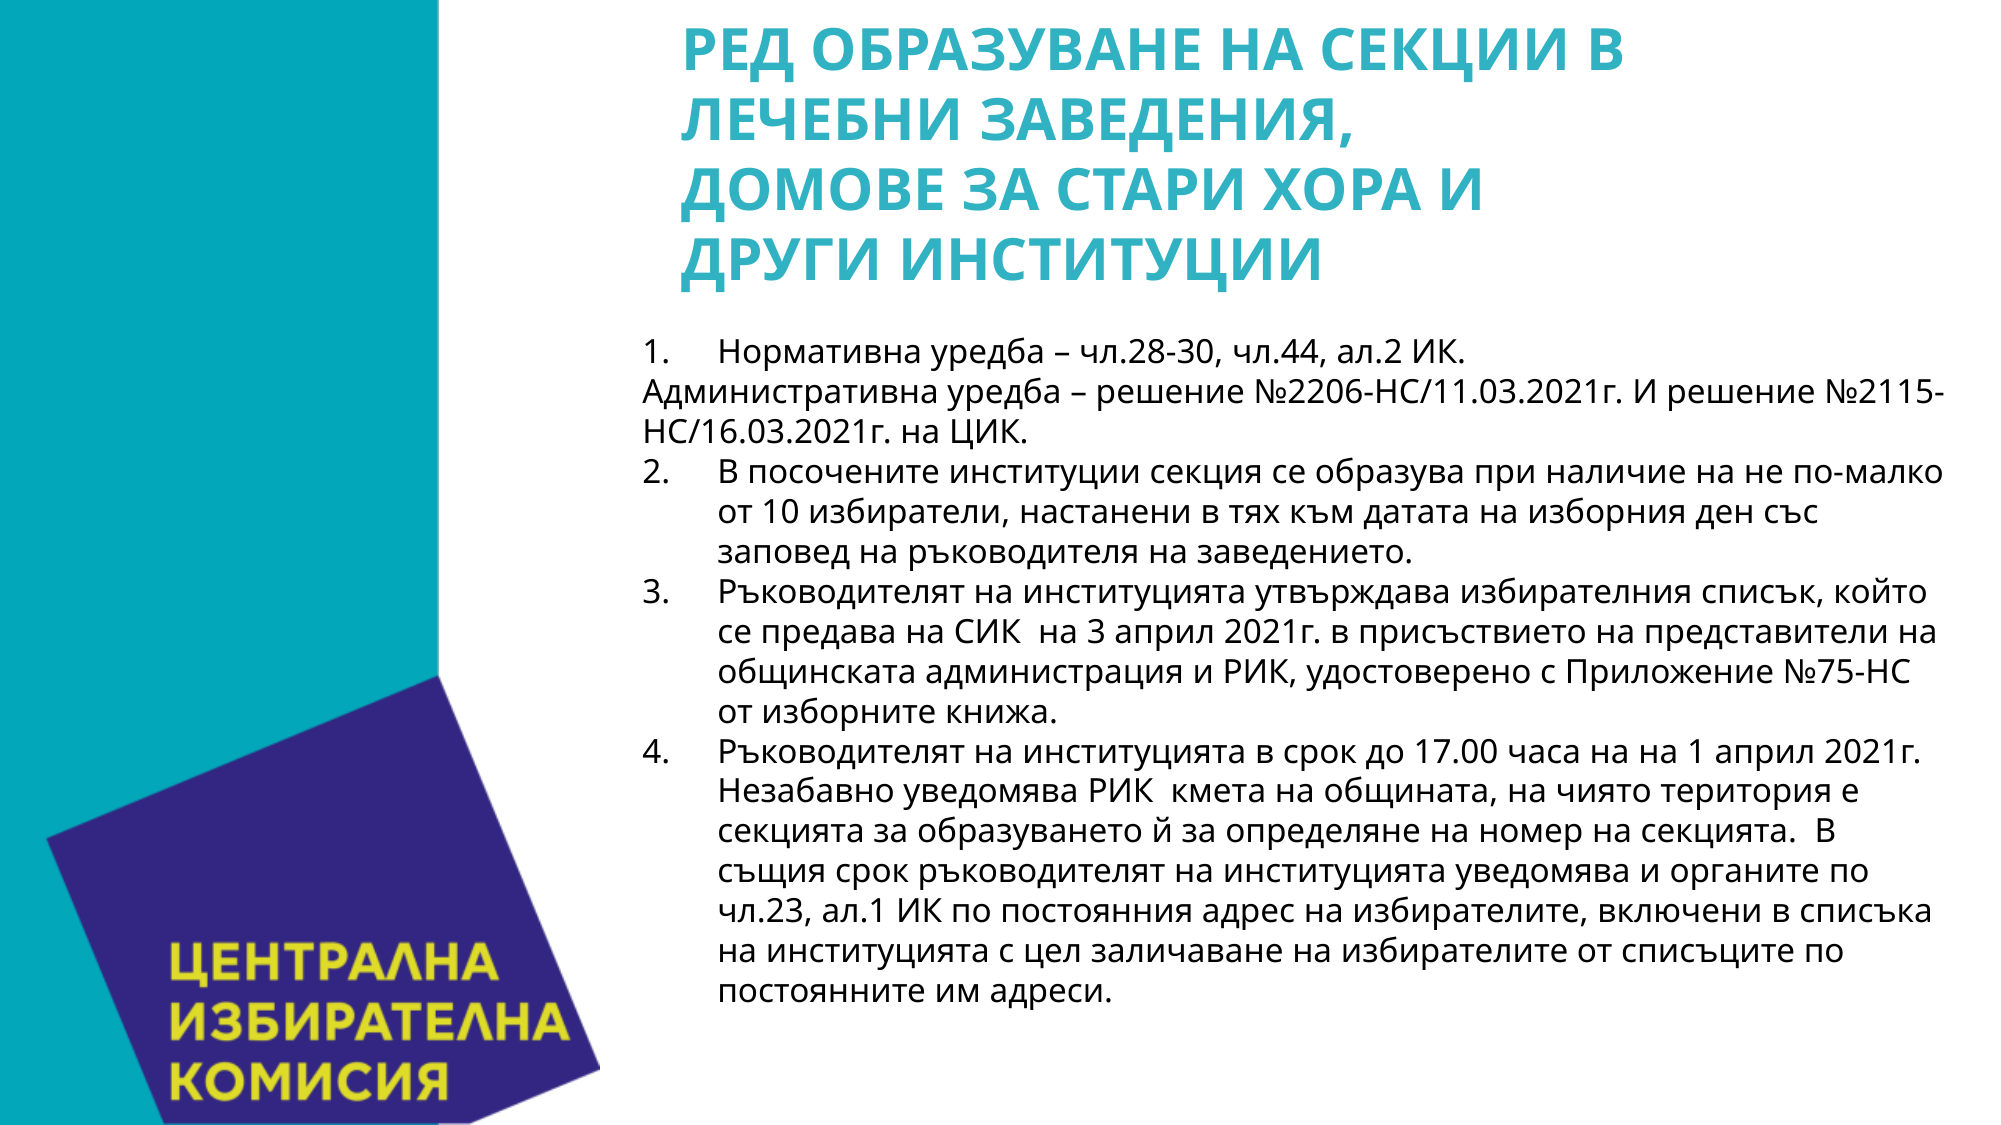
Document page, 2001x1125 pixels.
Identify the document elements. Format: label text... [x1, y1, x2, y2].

picture [0, 0, 601, 1125]
text_box Нормативна уредба – чл.28-30, чл.44, ал.2 ИК. Административна уредба – решение №2206-НС/11.03.2021г. И решение №2115-НС/16.03.2021г. на ЦИК. В посочените институции секция се образува при наличие на не по-малко от 10 избиратели, настанени в тях към датата на изборния ден със заповед на ръководителя на заведението. Ръководителят на институцията утвърждава избирателния списък, който се предава на СИК на 3 април 2021г. в присъствието на представители на общинската администрация и РИК, удостоверено с Приложение №75-НС от изборните книжа. Ръководителят на институцията в срок до 17.00 часа на на 1 април 2021г. Незабавно уведомява РИК кмета на общината, на чиято територия е секцията за образуването й за определяне на номер на секцията. В същия срок ръководителят на институцията уведомява и органите по чл.23, ал.1 ИК по постоянния адрес на избирателите, включени в списъка на институцията с цел заличаване на избирателите от списъците по постоянните им адреси. [627, 323, 1963, 1017]
text_box РЕД ОБРАЗУВАНЕ НА СЕКЦИИ В ЛЕЧЕБНИ ЗАВЕДЕНИЯ, ДОМОВЕ ЗА СТАРИ ХОРА И ДРУГИ ИНСТИТУЦИИ [681, 12, 1643, 293]
